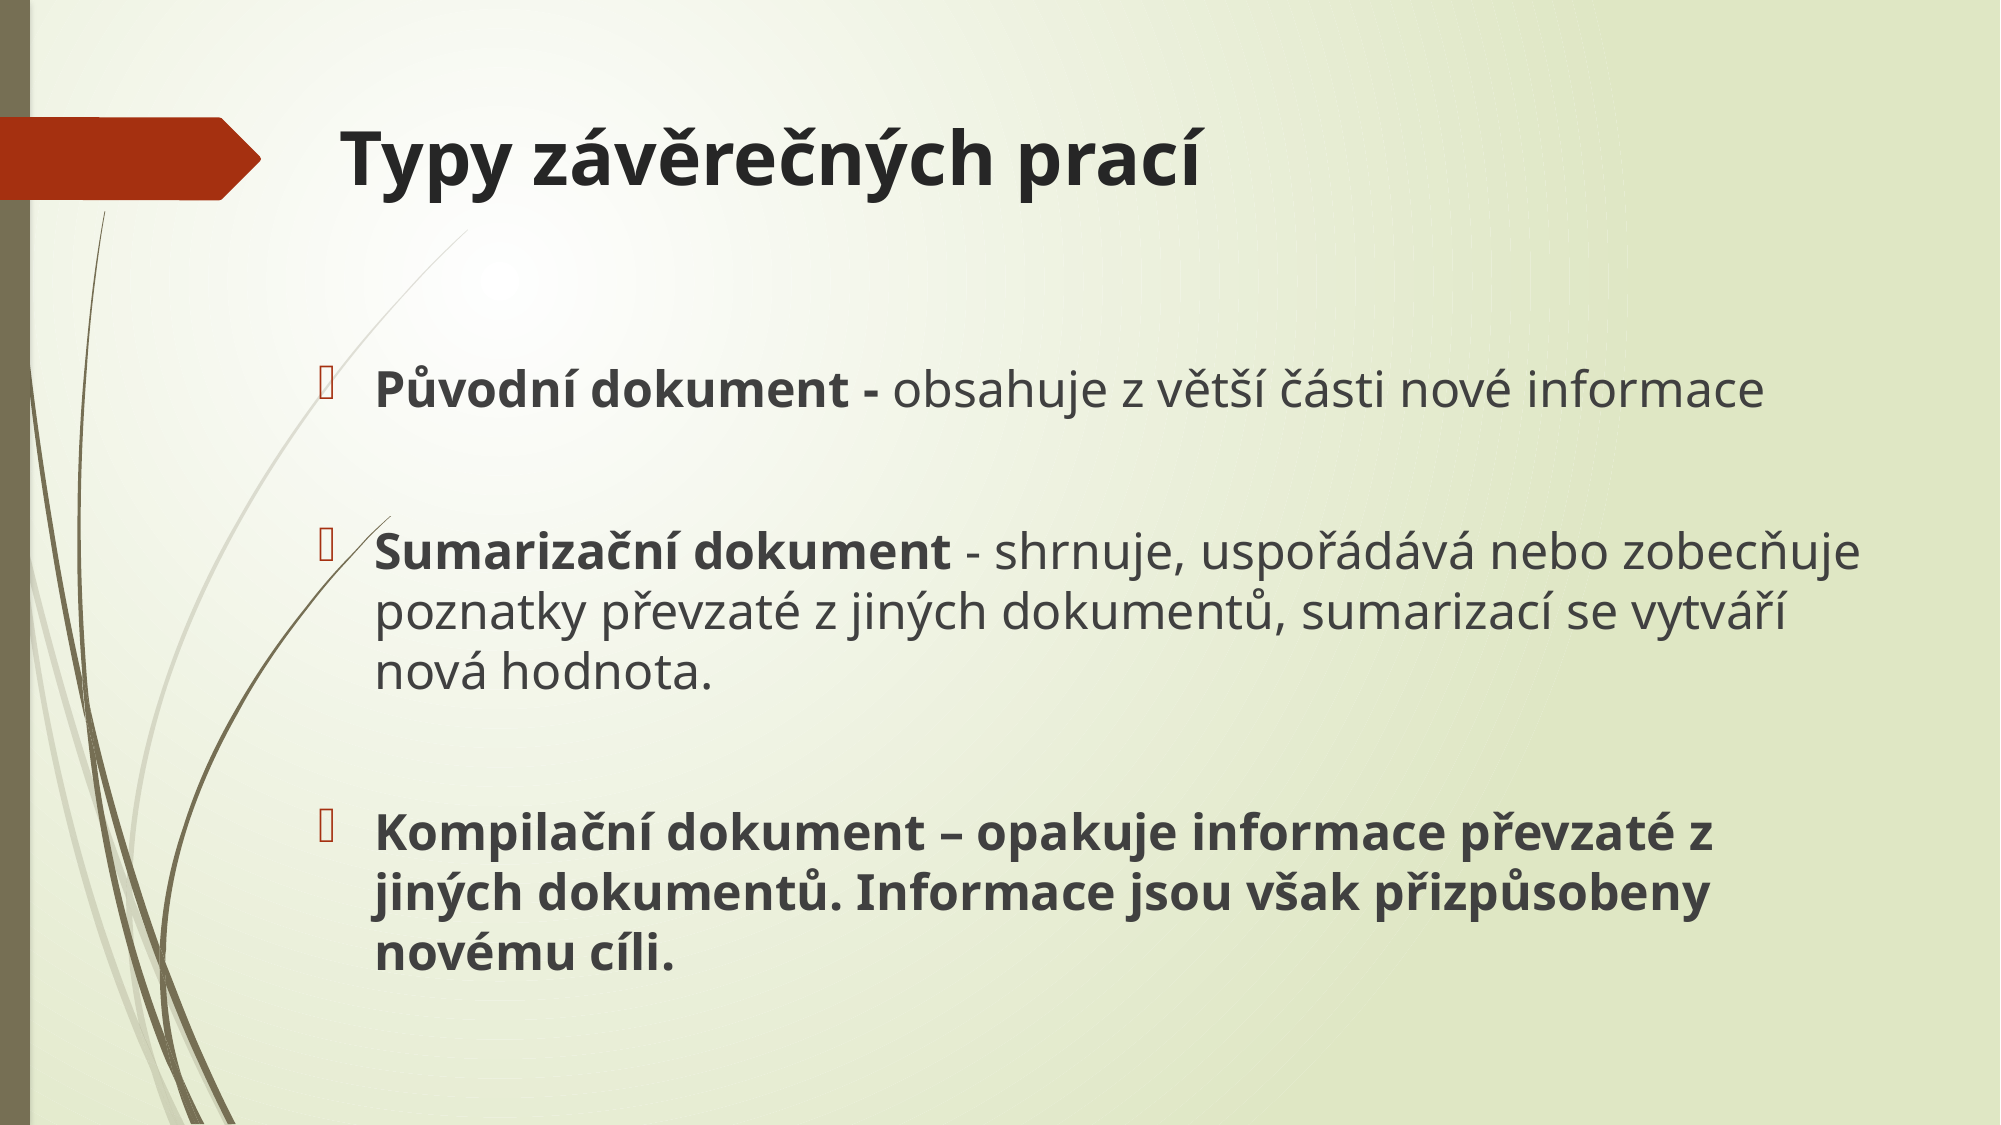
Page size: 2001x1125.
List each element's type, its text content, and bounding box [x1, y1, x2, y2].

title Typy závěrečných prací [324, 102, 1888, 313]
list Původní dokument - obsahuje z větší části nové informace Sumarizační dokument - shrnuje, uspořádává nebo zobecňuje poznatky převzaté z jiných dokumentů, sumarizací se vytváří nová hodnota. Kompilační dokument – opakuje informace převzaté z jiných dokumentů. Informace jsou však přizpůsobeny novému cíli. [303, 350, 1888, 1032]
